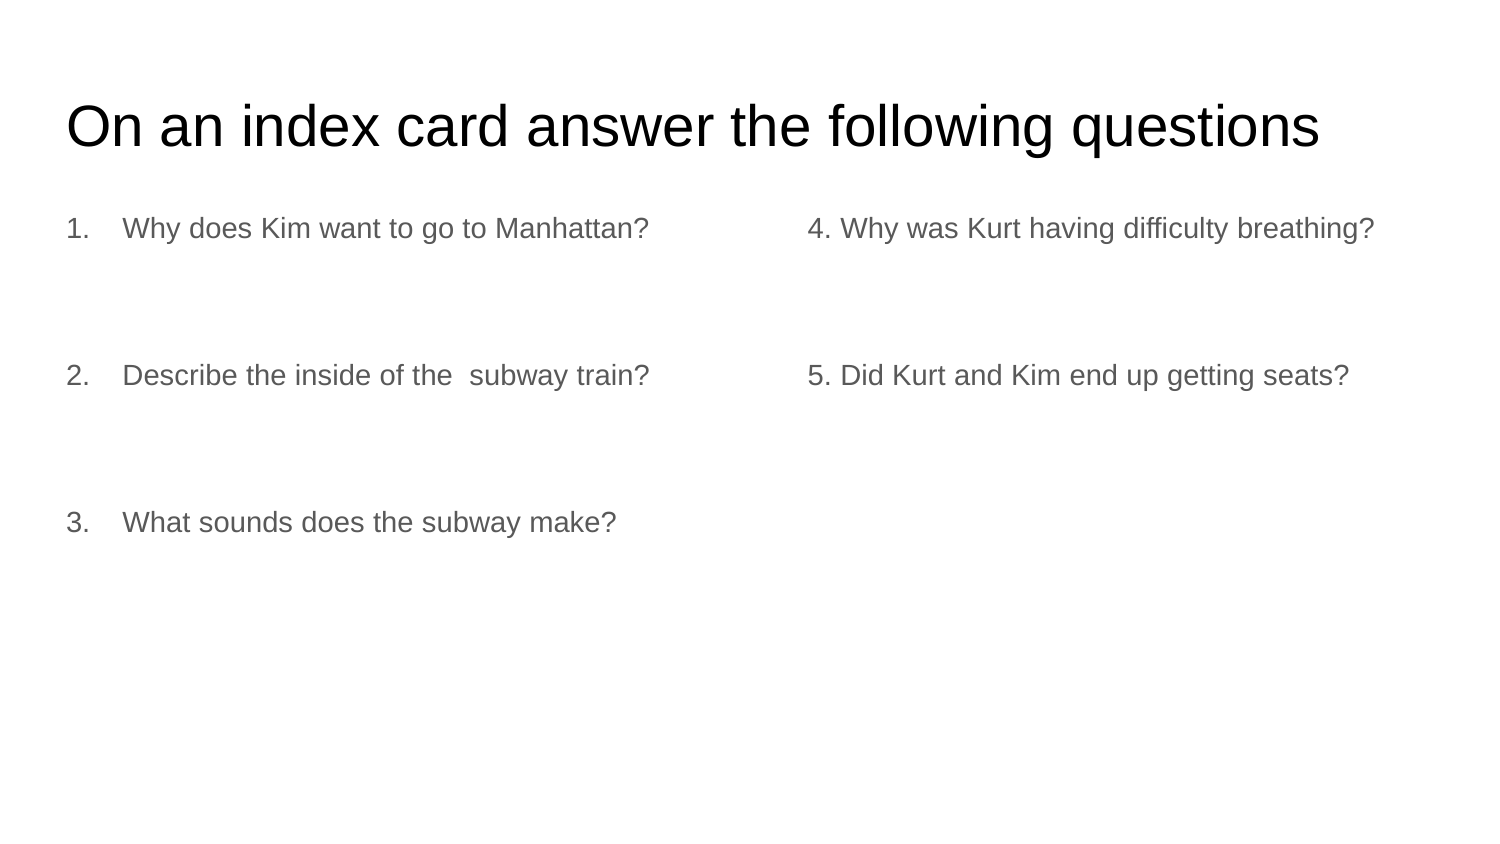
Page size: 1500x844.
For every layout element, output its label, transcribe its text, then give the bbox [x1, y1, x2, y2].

list 4. Why was Kurt having difficulty breathing? 5. Did Kurt and Kim end up getting seats? [792, 189, 1449, 750]
list Why does Kim want to go to Manhattan? Describe the inside of the subway train? What sounds does the subway make? [51, 189, 708, 750]
title On an index card answer the following questions [51, 72, 1449, 167]
